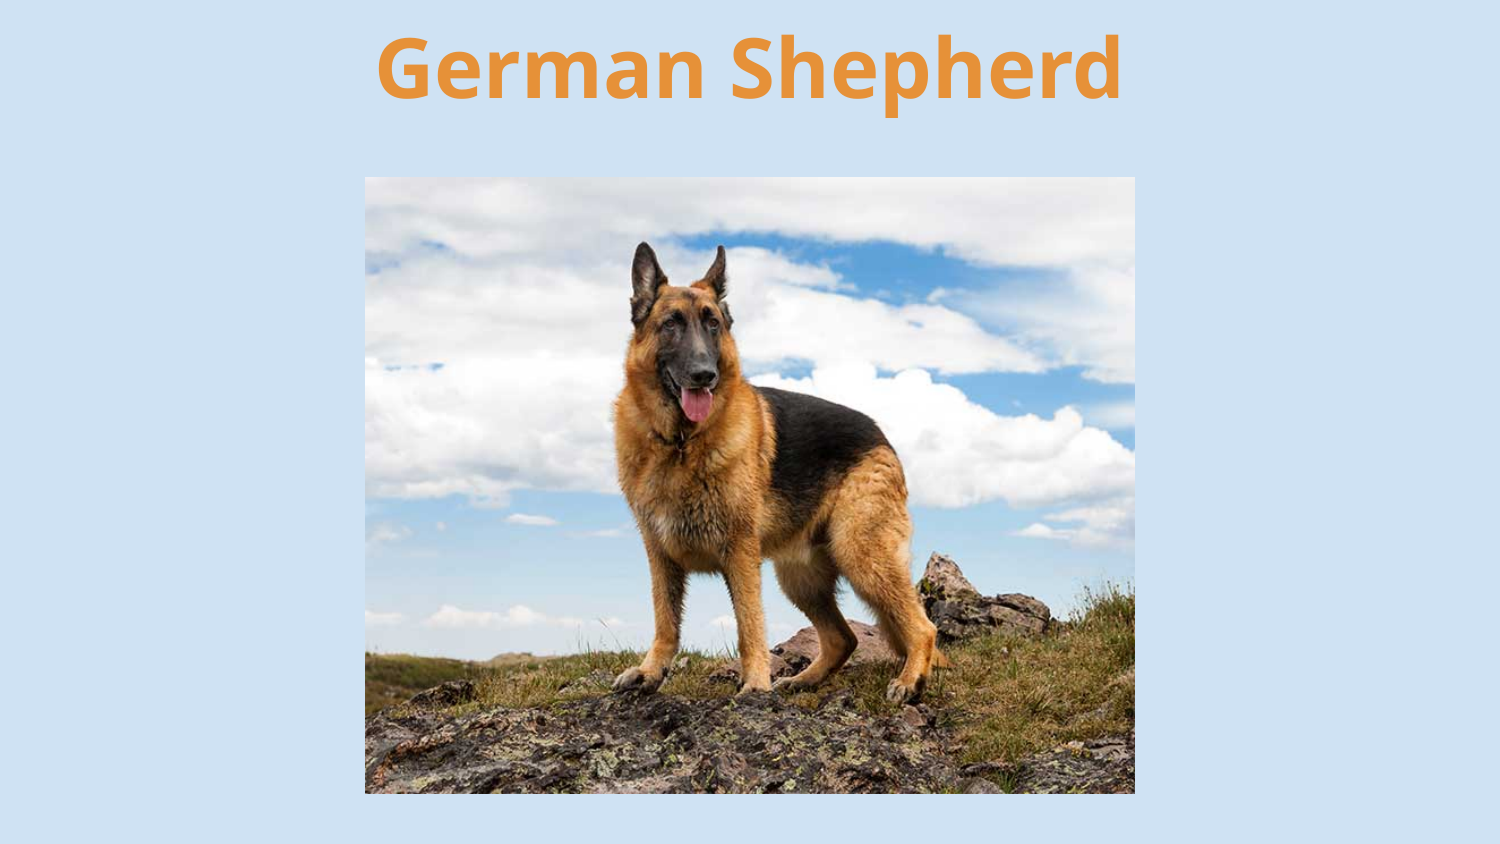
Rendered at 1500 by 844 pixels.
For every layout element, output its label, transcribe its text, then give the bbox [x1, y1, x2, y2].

picture [364, 177, 1136, 794]
text_box German Shepherd [49, 0, 1451, 124]
